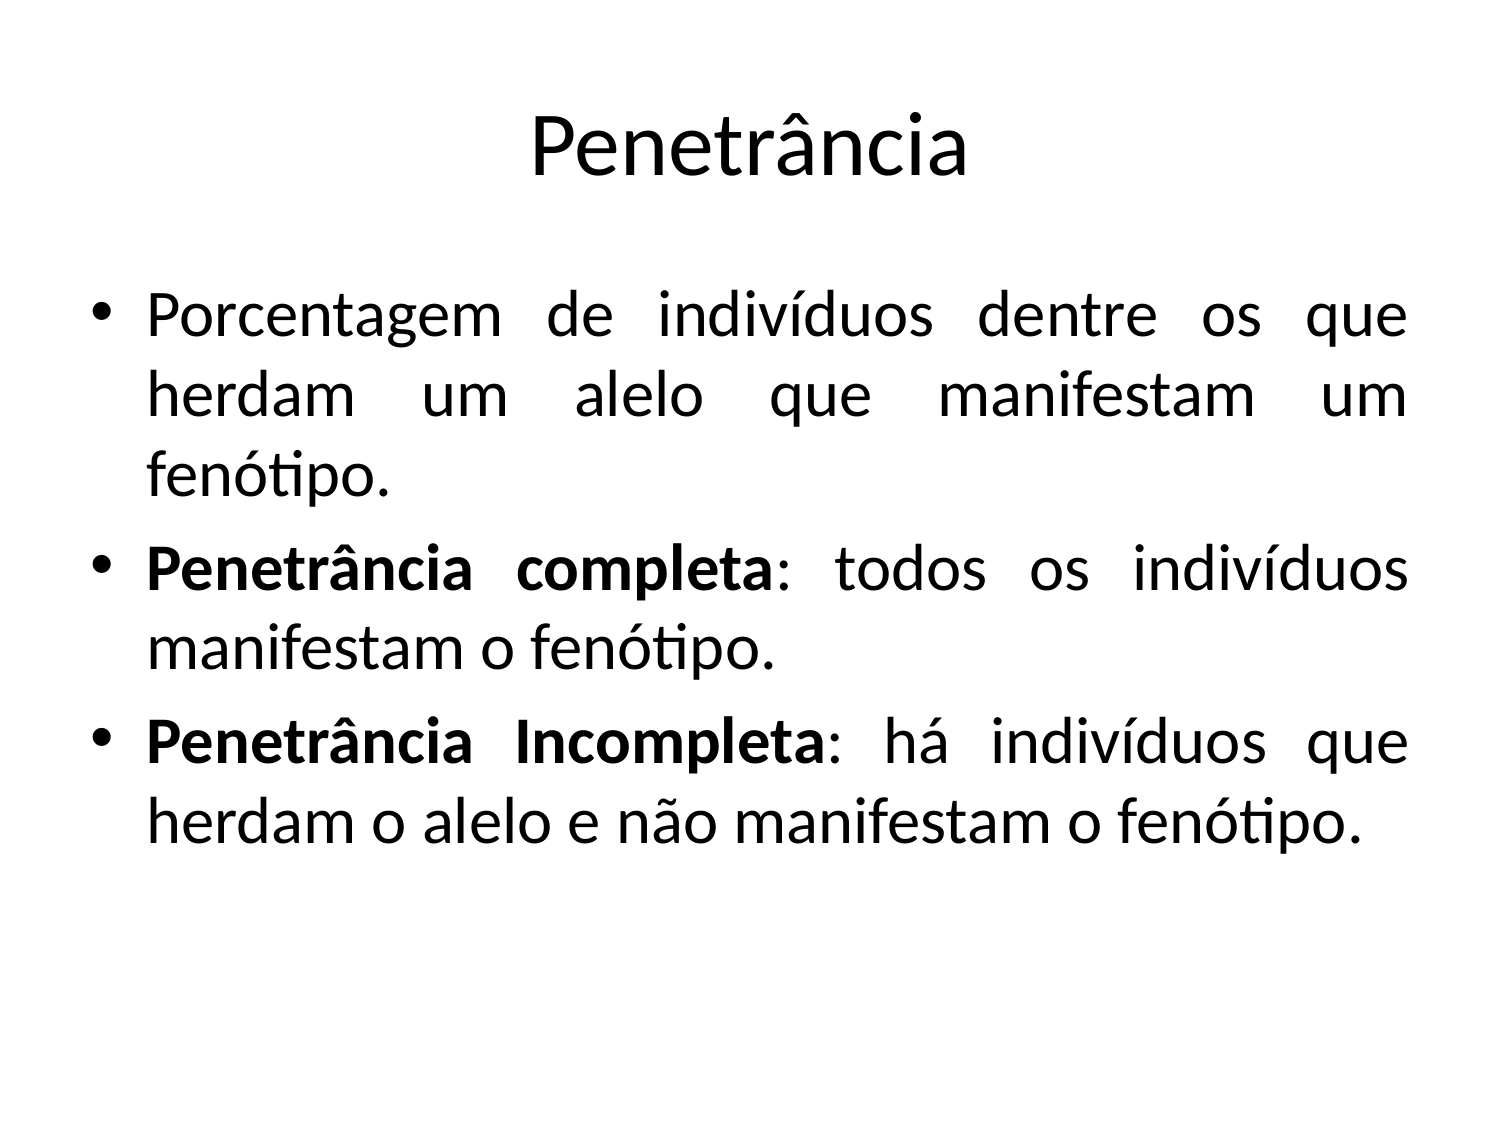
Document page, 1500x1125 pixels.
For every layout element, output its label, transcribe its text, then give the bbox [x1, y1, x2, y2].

title Penetrância [75, 45, 1425, 233]
list Porcentagem de indivíduos dentre os que herdam um alelo que manifestam um fenótipo. Penetrância completa: todos os indivíduos manifestam o fenótipo. Penetrância Incompleta: há indivíduos que herdam o alelo e não manifestam o fenótipo. [75, 262, 1425, 1005]
